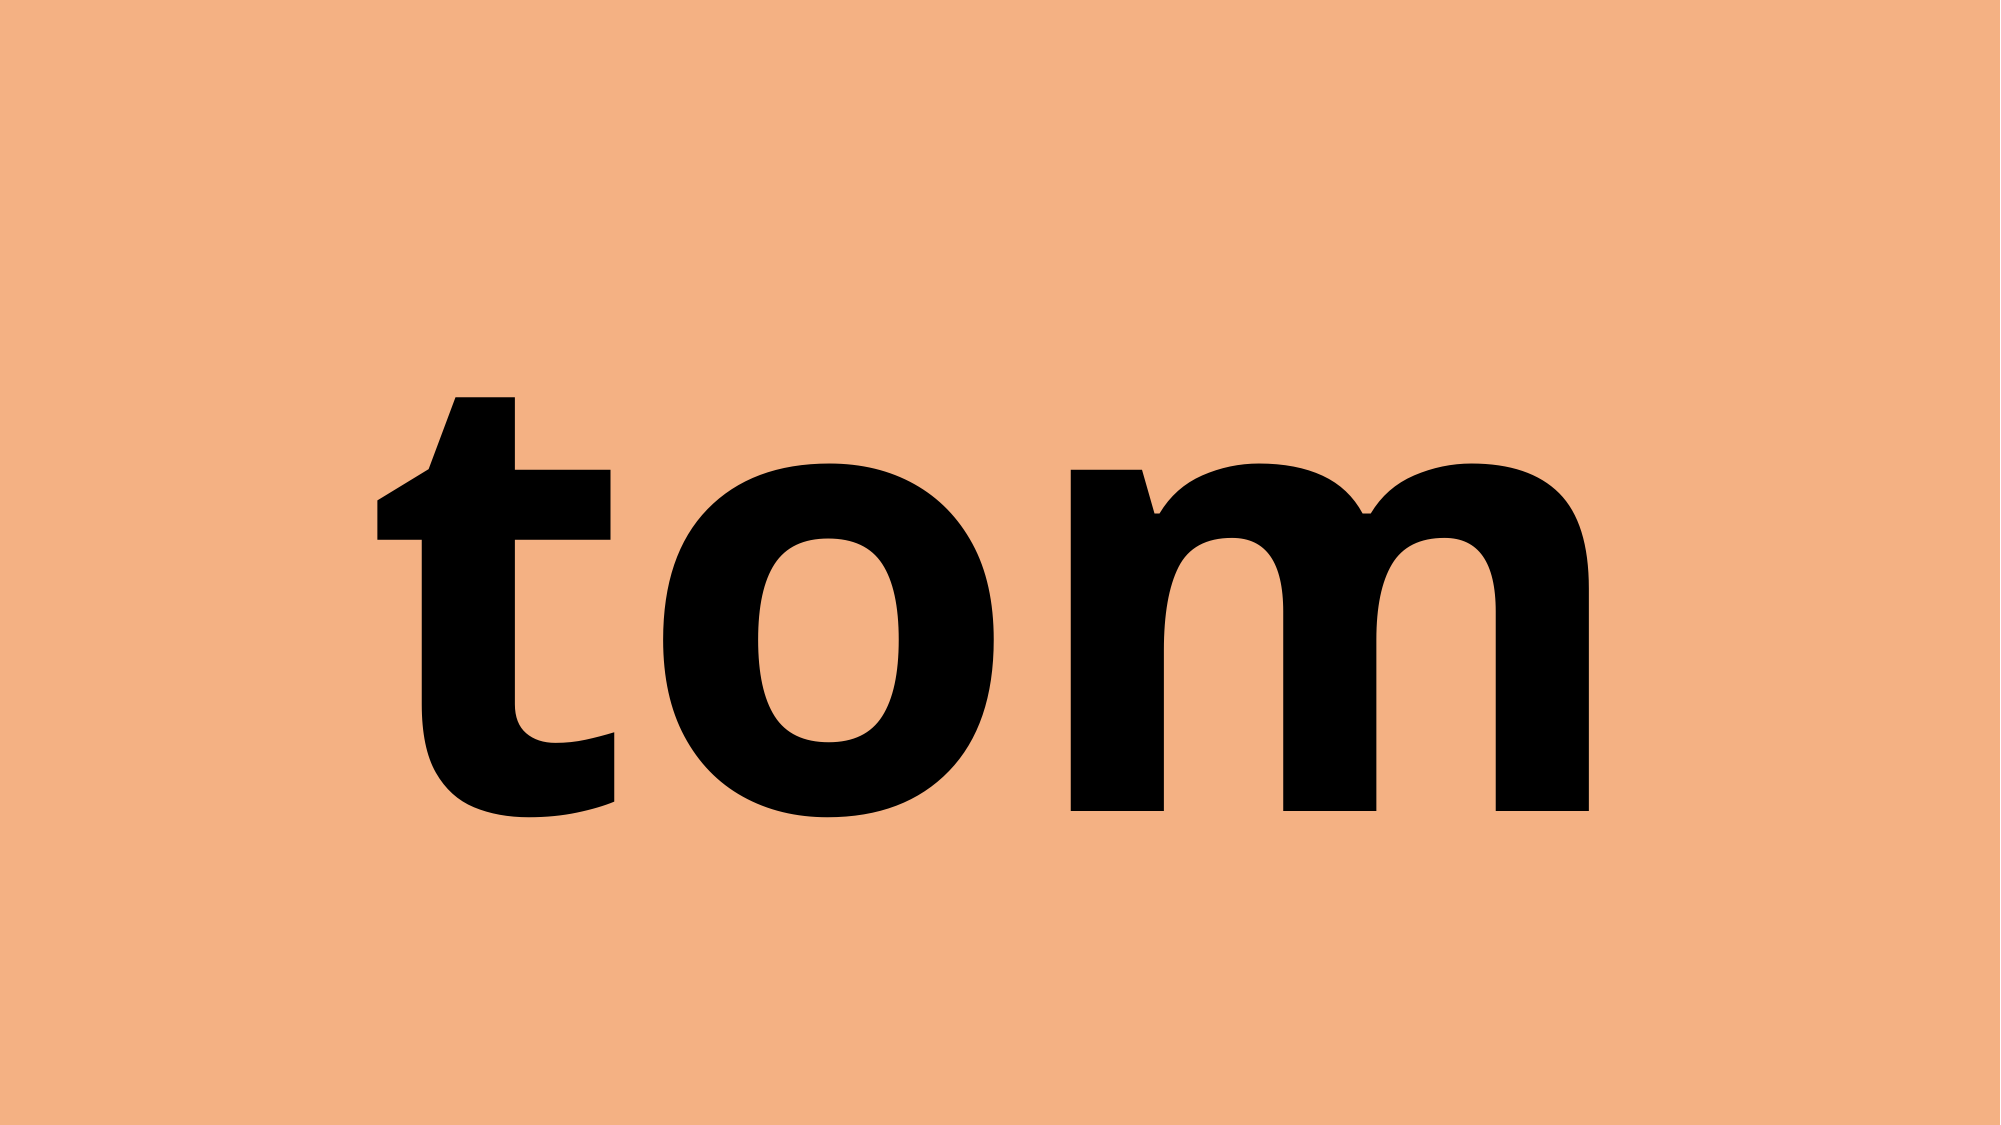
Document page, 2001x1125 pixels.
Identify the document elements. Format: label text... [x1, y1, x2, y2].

title tom [137, 500, 1863, 718]
